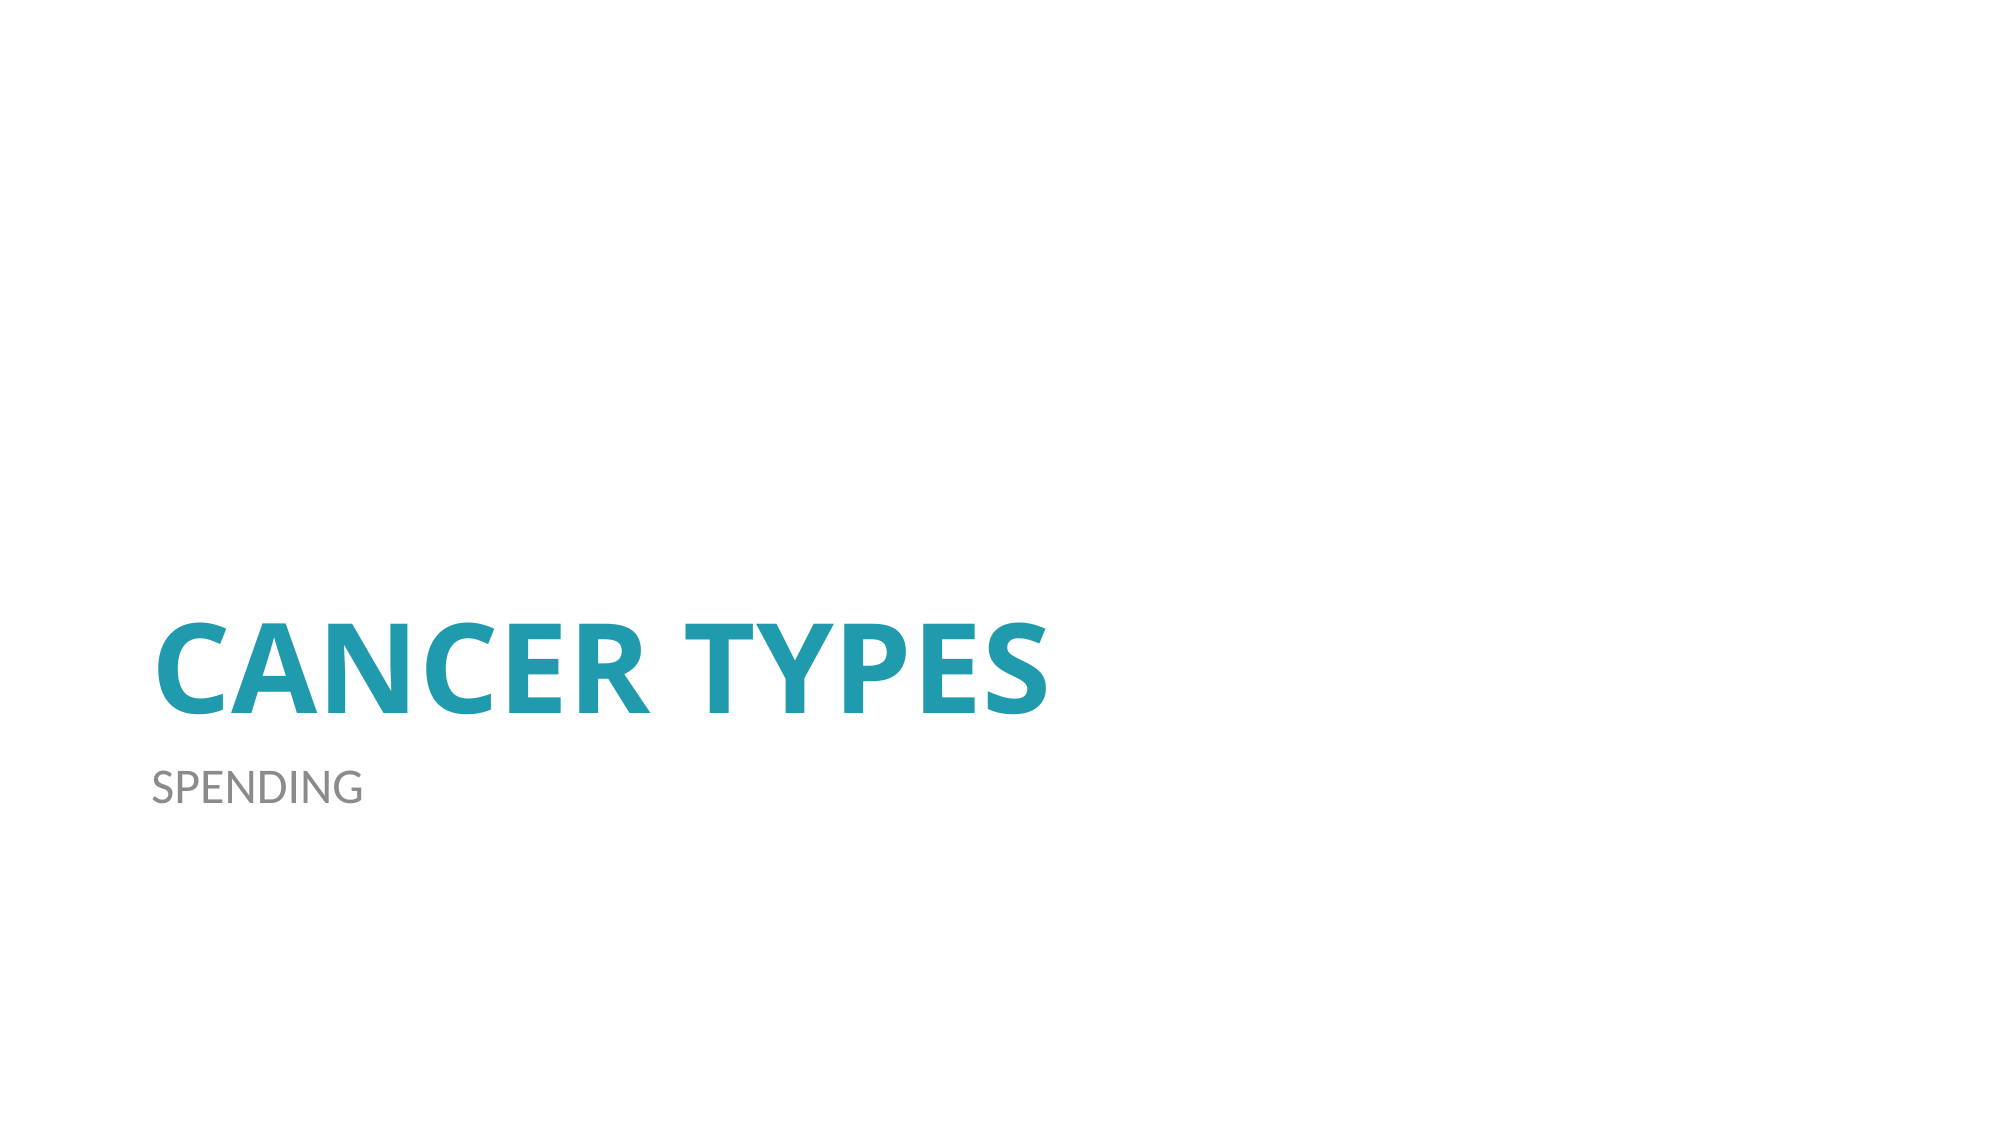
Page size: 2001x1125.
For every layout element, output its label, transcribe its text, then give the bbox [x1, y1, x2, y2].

title CANCER TYPES [136, 280, 1862, 749]
list SPENDING [136, 752, 1862, 999]
